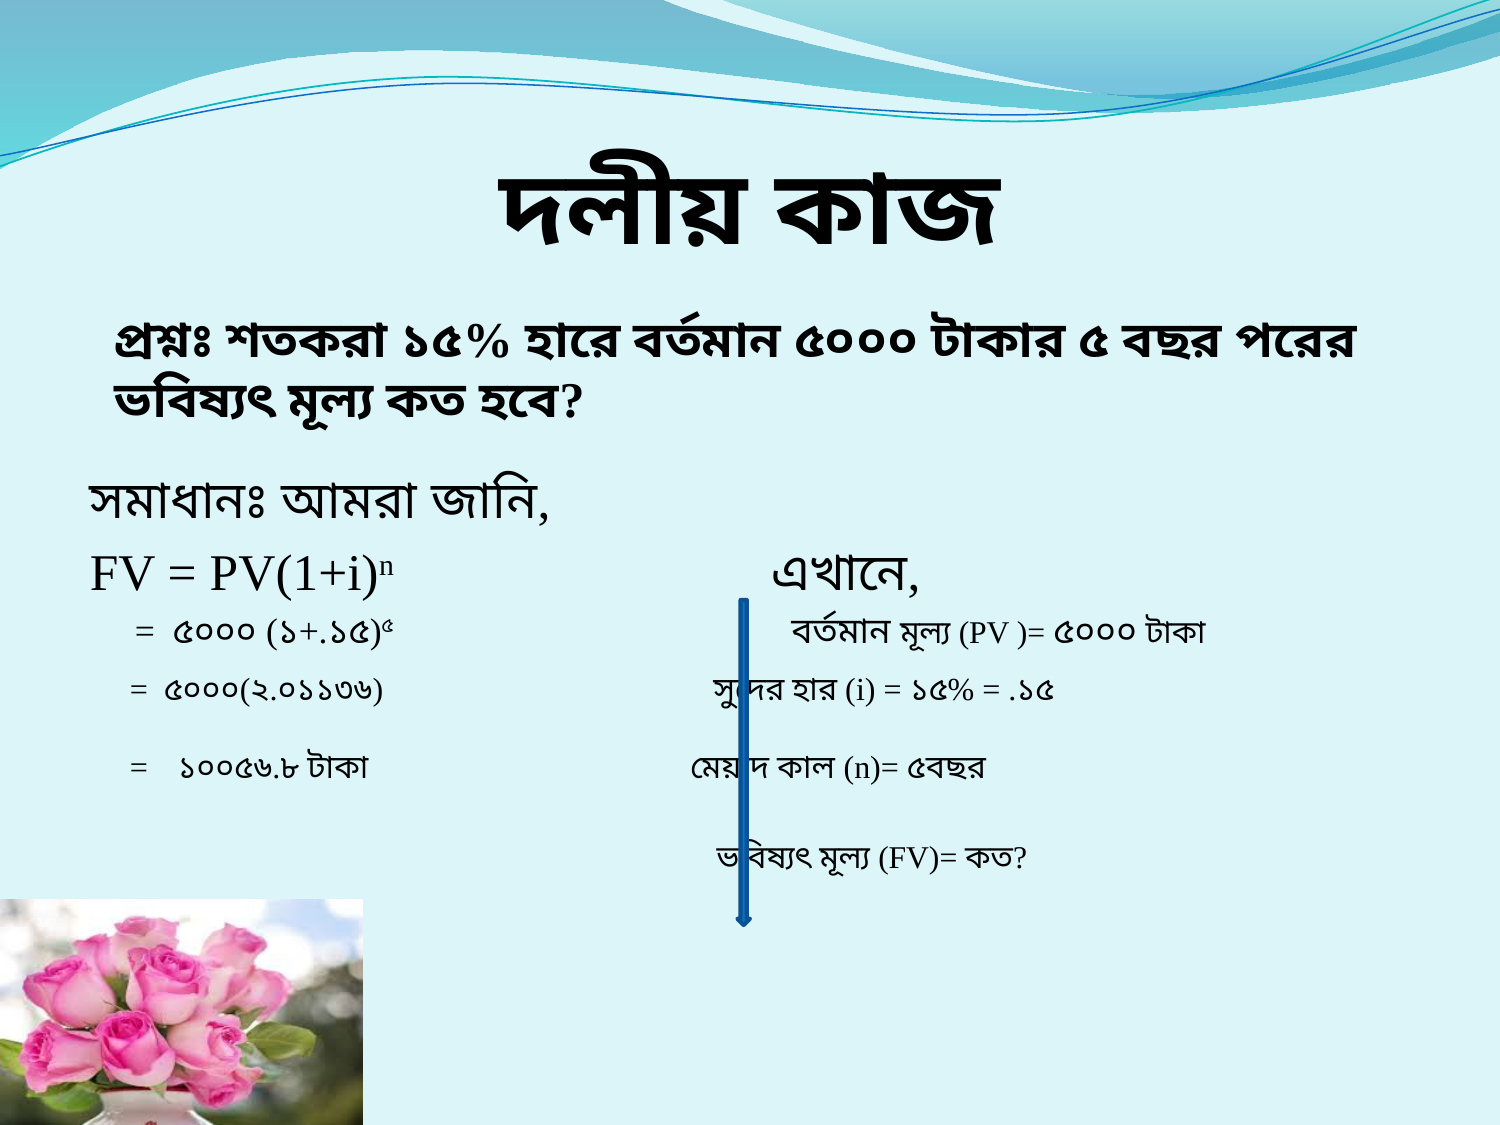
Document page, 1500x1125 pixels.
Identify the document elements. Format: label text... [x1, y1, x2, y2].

list সমাধানঃ আমরা জানি, FV = PV(1+i)n এখানে, = ৫০০০ (১+.১৫)৫ বর্তমান মূল্য (PV )= ৫০০০ টাকা = ৫০০০(২.০১১৩৬) সুদের হার (i) = ১৫% = .১৫ = ১০০৫৬.৮ টাকা মেয়াদ কাল (n)= ৫বছর ভবিষ্যৎ মূল্য (FV)= কত? [75, 387, 1425, 1013]
text_box [735, 597, 752, 928]
title দলীয় কাজ [75, 112, 1425, 266]
picture [0, 899, 363, 1125]
text_box প্রশ্নঃ শতকরা ১৫% হারে বর্তমান ৫০০০ টাকার ৫ বছর পরের ভবিষ্যৎ মূল্য কত হবে? [99, 299, 1413, 435]
